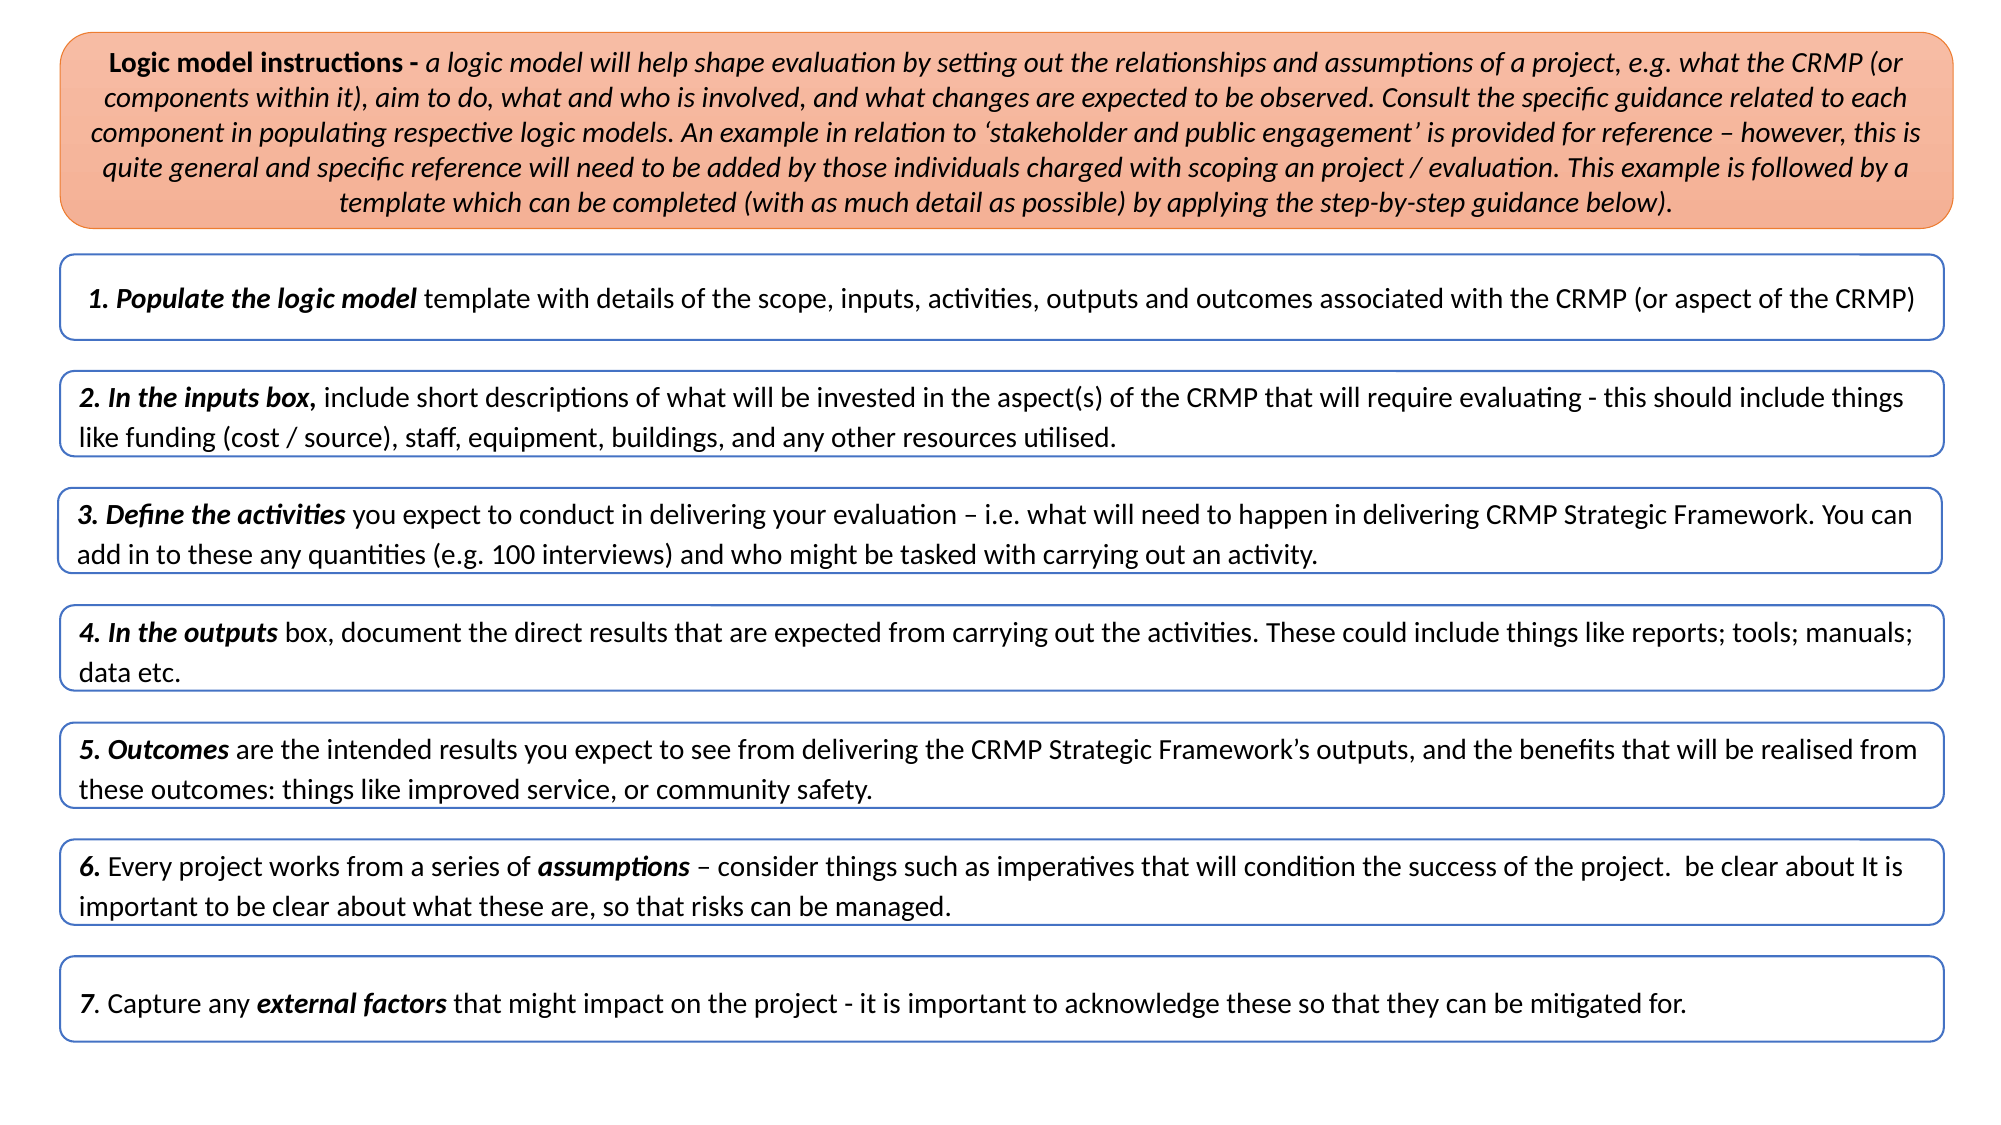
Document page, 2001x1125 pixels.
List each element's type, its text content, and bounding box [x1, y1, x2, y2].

text_box 3. Define the activities you expect to conduct in delivering your evaluation – i.e. what will need to happen in delivering CRMP Strategic Framework. You can add in to these any quantities (e.g. 100 interviews) and who might be tasked with carrying out an activity. [56, 486, 1943, 575]
text_box Logic model instructions - a logic model will help shape evaluation by setting out the relationships and assumptions of a project, e.g. what the CRMP (or components within it), aim to do, what and who is involved, and what changes are expected to be observed. Consult the specific guidance related to each component in populating respective logic models. An example in relation to ‘stakeholder and public engagement’ is provided for reference – however, this is quite general and specific reference will need to be added by those individuals charged with scoping an project / evaluation. This example is followed by a template which can be completed (with as much detail as possible) by applying the step-by-step guidance below). [59, 31, 1954, 230]
text_box 7. Capture any external factors that might impact on the project - it is important to acknowledge these so that they can be mitigated for. [59, 955, 1945, 1043]
text_box 1. Populate the logic model template with details of the scope, inputs, activities, outputs and outcomes associated with the CRMP (or aspect of the CRMP) [59, 253, 1945, 341]
text_box 4. In the outputs box, document the direct results that are expected from carrying out the activities. These could include things like reports; tools; manuals; data etc. [59, 604, 1945, 692]
text_box 2. In the inputs box, include short descriptions of what will be invested in the aspect(s) of the CRMP that will require evaluating - this should include things like funding (cost / source), staff, equipment, buildings, and any other resources utilised. [59, 369, 1945, 458]
text_box 6. Every project works from a series of assumptions – consider things such as imperatives that will condition the success of the project. be clear about It is important to be clear about what these are, so that risks can be managed. [59, 838, 1945, 926]
text_box 5. Outcomes are the intended results you expect to see from delivering the CRMP Strategic Framework’s outputs, and the benefits that will be realised from these outcomes: things like improved service, or community safety. [59, 721, 1945, 809]
